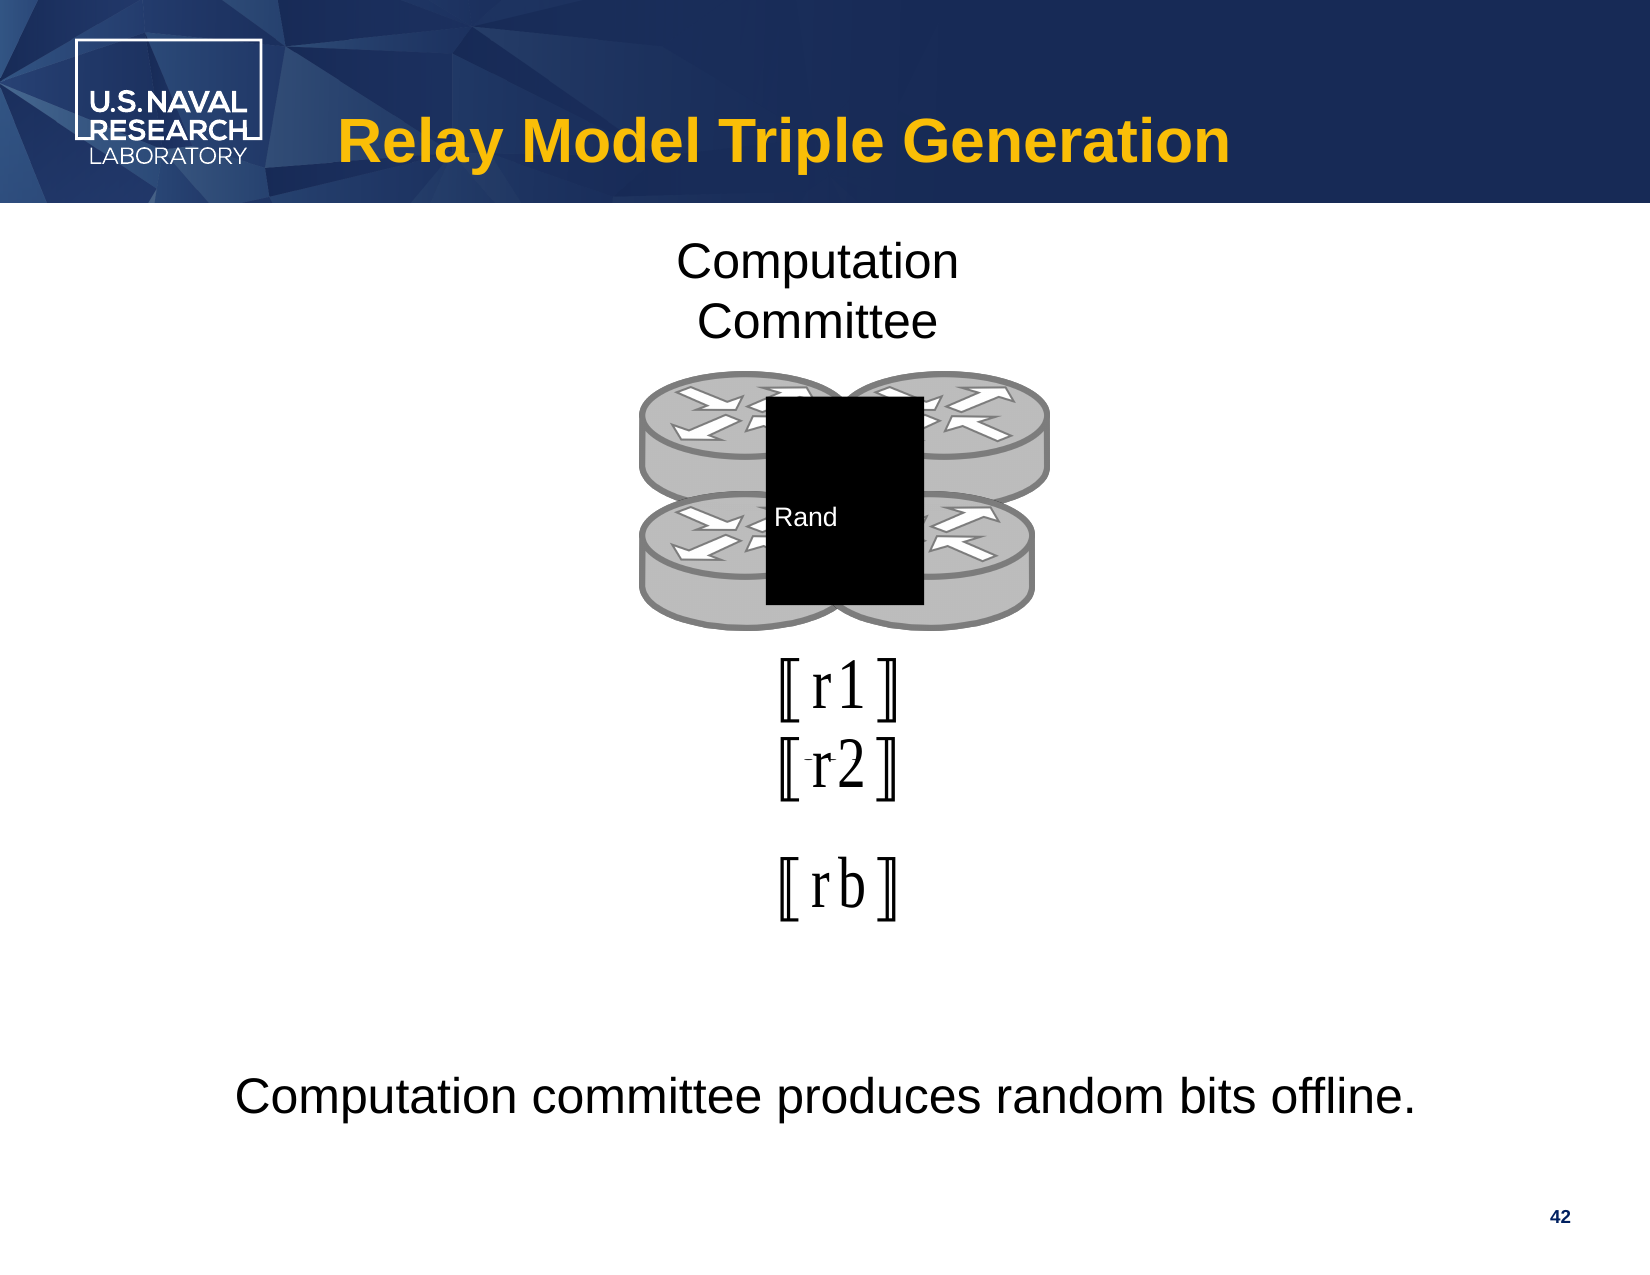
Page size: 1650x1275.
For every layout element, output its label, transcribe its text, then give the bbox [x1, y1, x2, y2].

text_box Computation Committee [656, 220, 980, 357]
slide_number 42 [1200, 1181, 1572, 1250]
text_box Computation committee produces random bits offline. [2, 1054, 1650, 1132]
picture [639, 371, 1050, 631]
title Relay Model Triple Generation [337, 104, 1538, 180]
picture [0, 0, 1650, 203]
